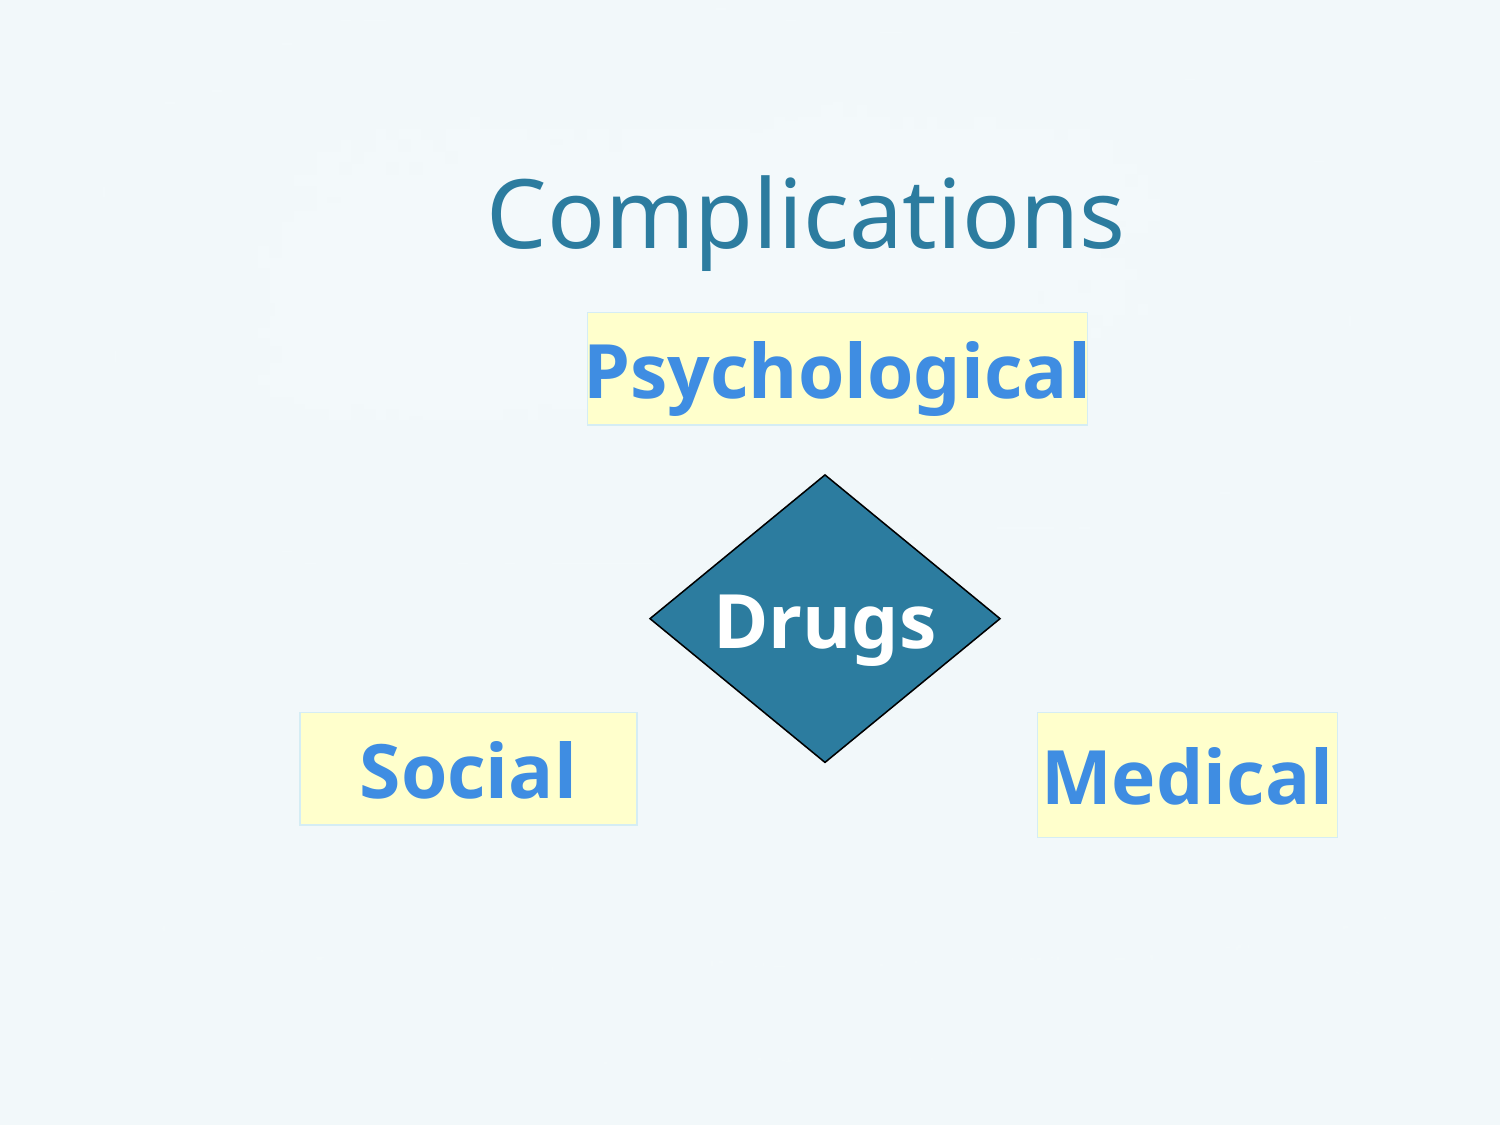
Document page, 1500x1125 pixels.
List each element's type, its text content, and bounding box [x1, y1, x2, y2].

text_box Social [300, 712, 638, 826]
text_box Psychological [587, 312, 1088, 426]
text_box Medical [1037, 712, 1338, 838]
title Complications [225, 87, 1388, 275]
text_box Drugs [650, 474, 1001, 763]
